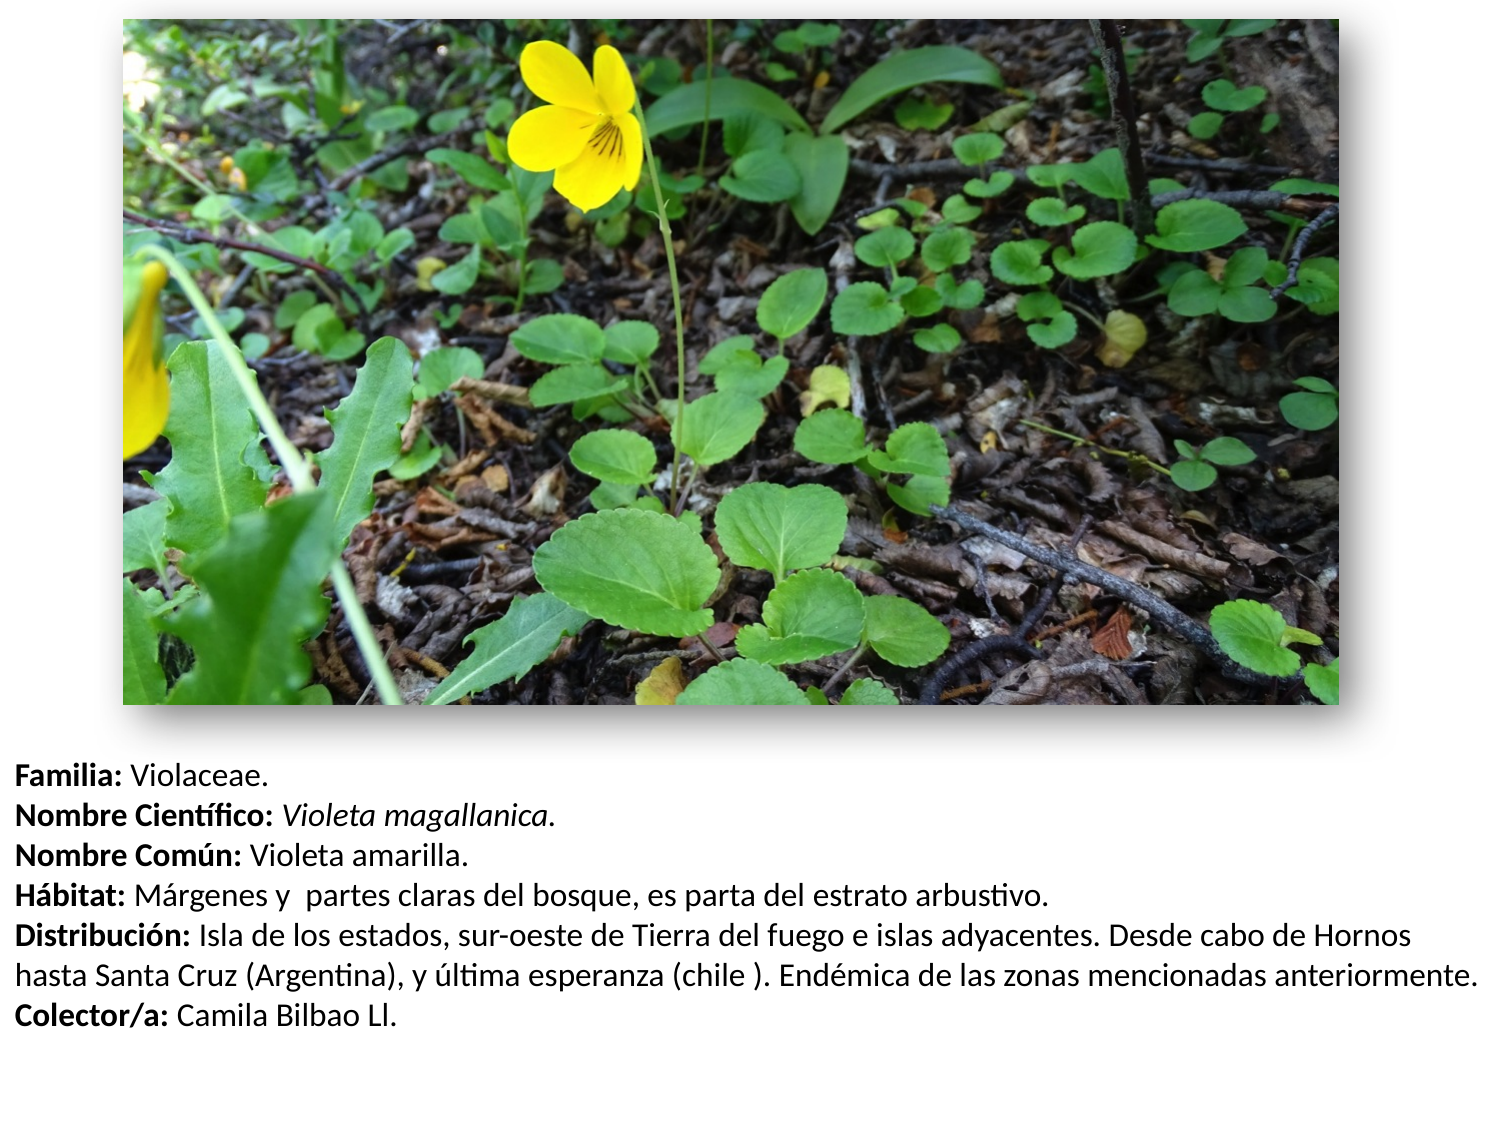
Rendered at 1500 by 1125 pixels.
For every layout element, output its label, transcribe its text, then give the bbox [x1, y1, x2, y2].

picture [123, 19, 1339, 705]
text_box Familia: Violaceae. Nombre Científico: Violeta magallanica. Nombre Común: Violeta amarilla. Hábitat: Márgenes y partes claras del bosque, es parta del estrato arbustivo. Distribución: Isla de los estados, sur-oeste de Tierra del fuego e islas adyacentes. Desde cabo de Hornos hasta Santa Cruz (Argentina), y última esperanza (chile ). Endémica de las zonas mencionadas anteriormente. Colector/a: Camila Bilbao Ll. [0, 746, 1498, 1041]
